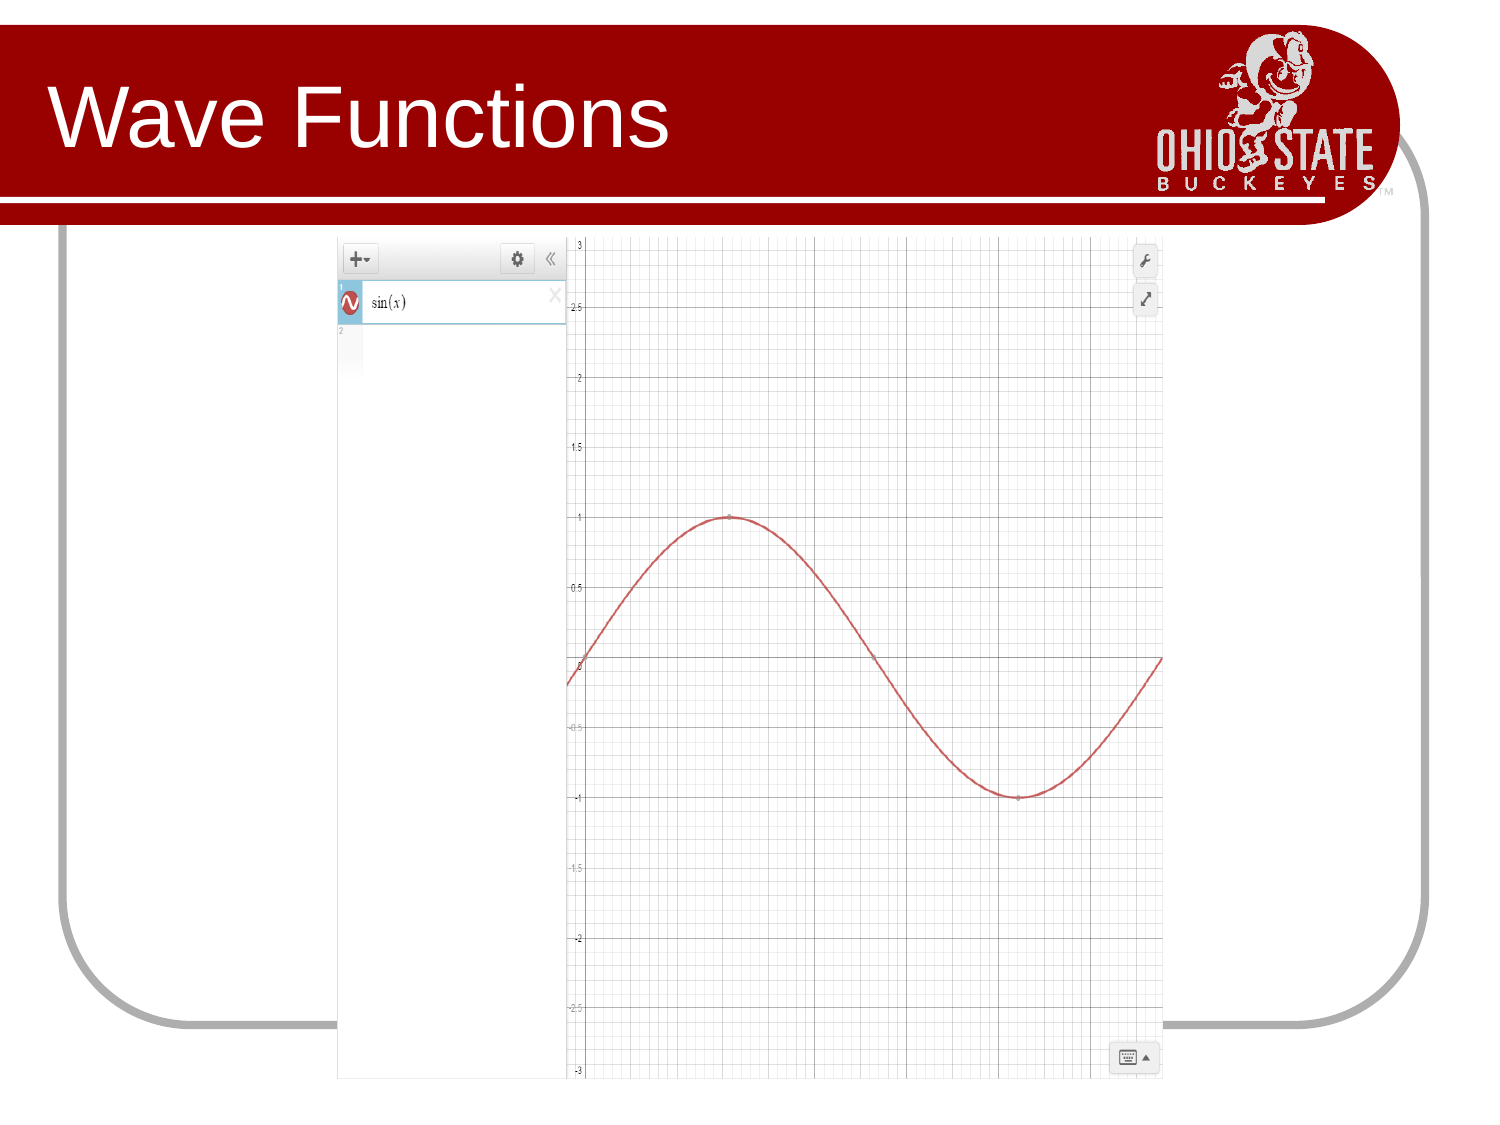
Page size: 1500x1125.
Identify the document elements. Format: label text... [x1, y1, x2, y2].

picture [337, 237, 1163, 1079]
title Wave Functions [31, 37, 1201, 188]
